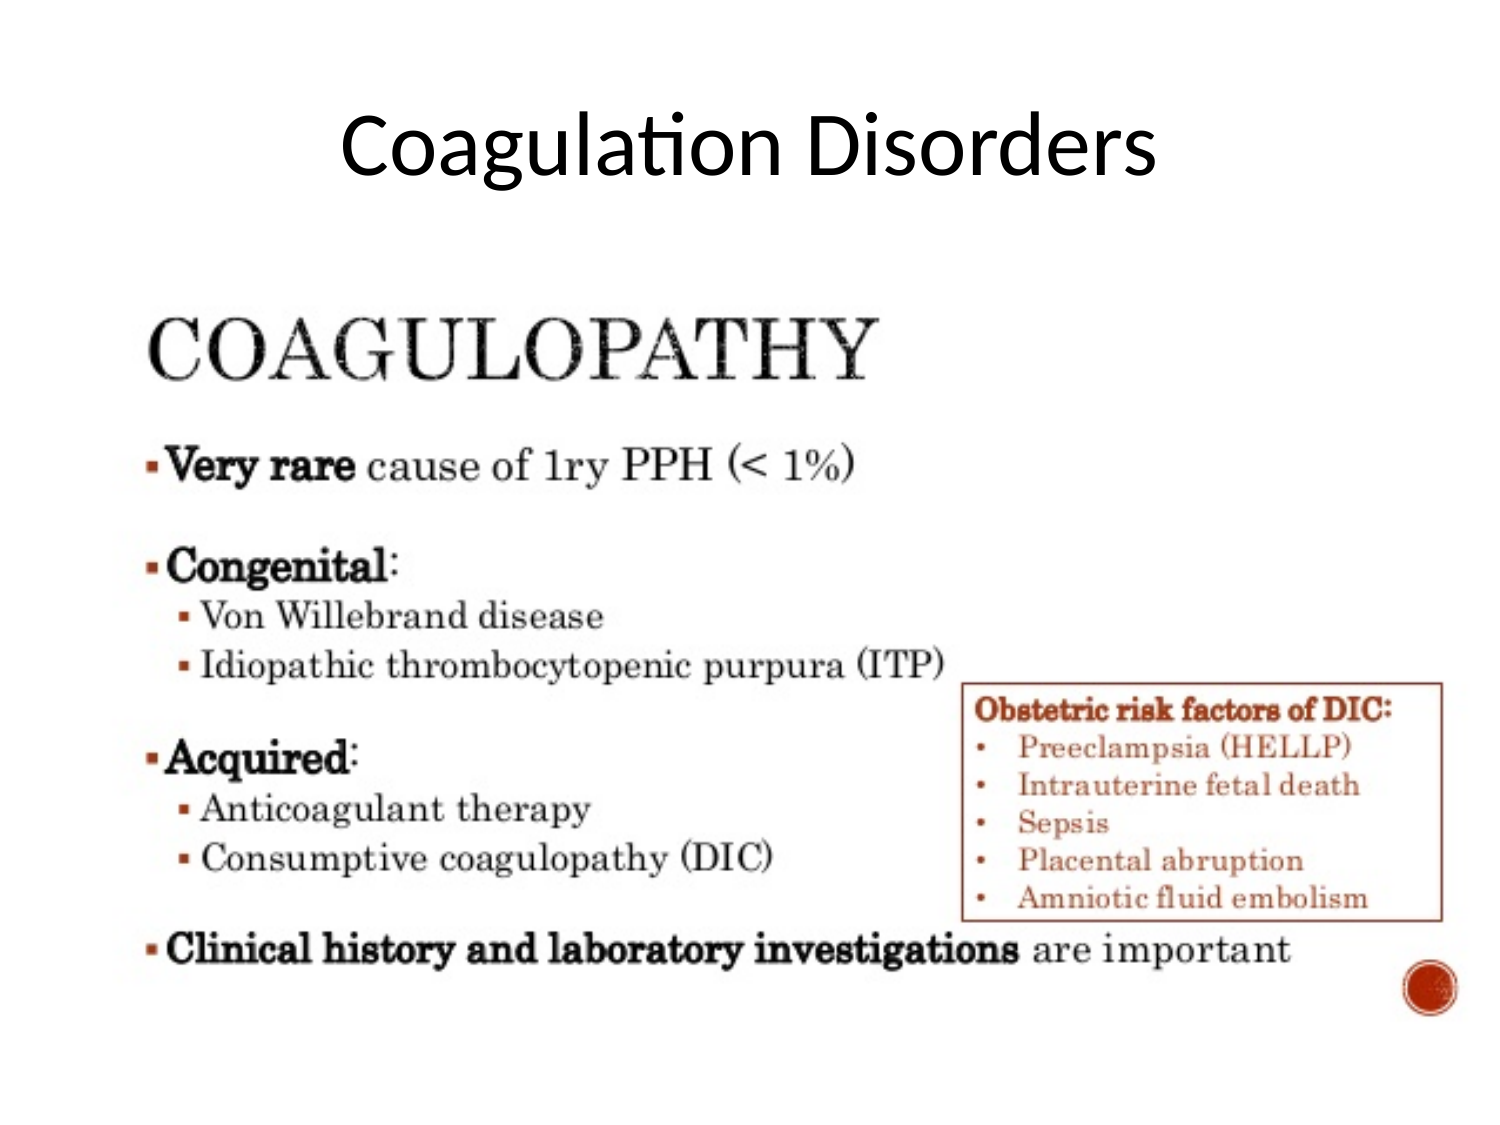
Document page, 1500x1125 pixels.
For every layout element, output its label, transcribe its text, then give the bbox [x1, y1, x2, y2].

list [1, 193, 1500, 1038]
title Coagulation Disorders [75, 45, 1425, 192]
